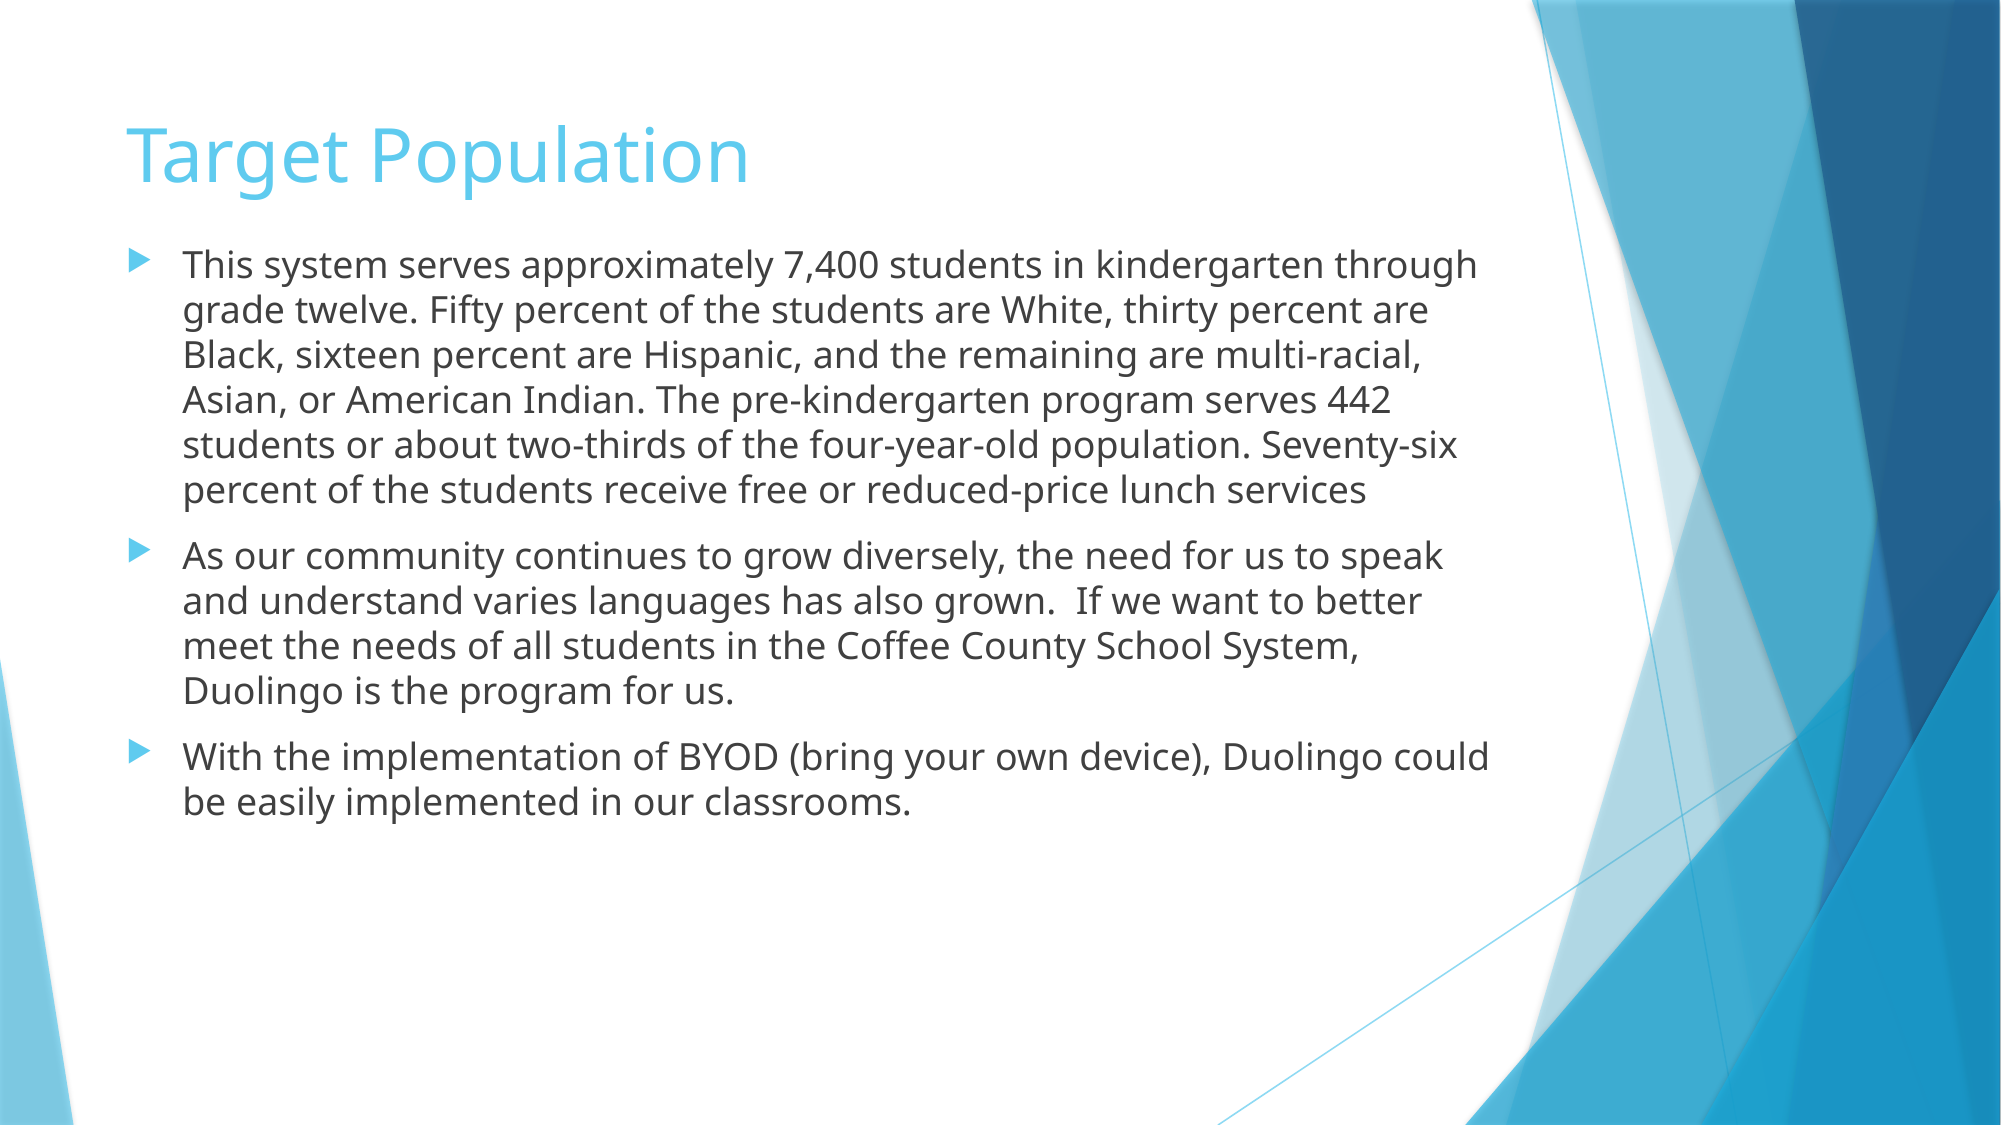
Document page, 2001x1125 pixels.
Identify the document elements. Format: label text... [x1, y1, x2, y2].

title Target Population [111, 99, 1522, 233]
list This system serves approximately 7,400 students in kindergarten through grade twelve. Fifty percent of the students are White, thirty percent are Black, sixteen percent are Hispanic, and the remaining are multi-racial, Asian, or American Indian. The pre-kindergarten program serves 442 students or about two-thirds of the four-year-old population. Seventy-six percent of the students receive free or reduced-price lunch services As our community continues to grow diversely, the need for us to speak and understand varies languages has also grown. If we want to better meet the needs of all students in the Coffee County School System, Duolingo is the program for us. With the implementation of BYOD (bring your own device), Duolingo could be easily implemented in our classrooms. [111, 233, 1522, 871]
